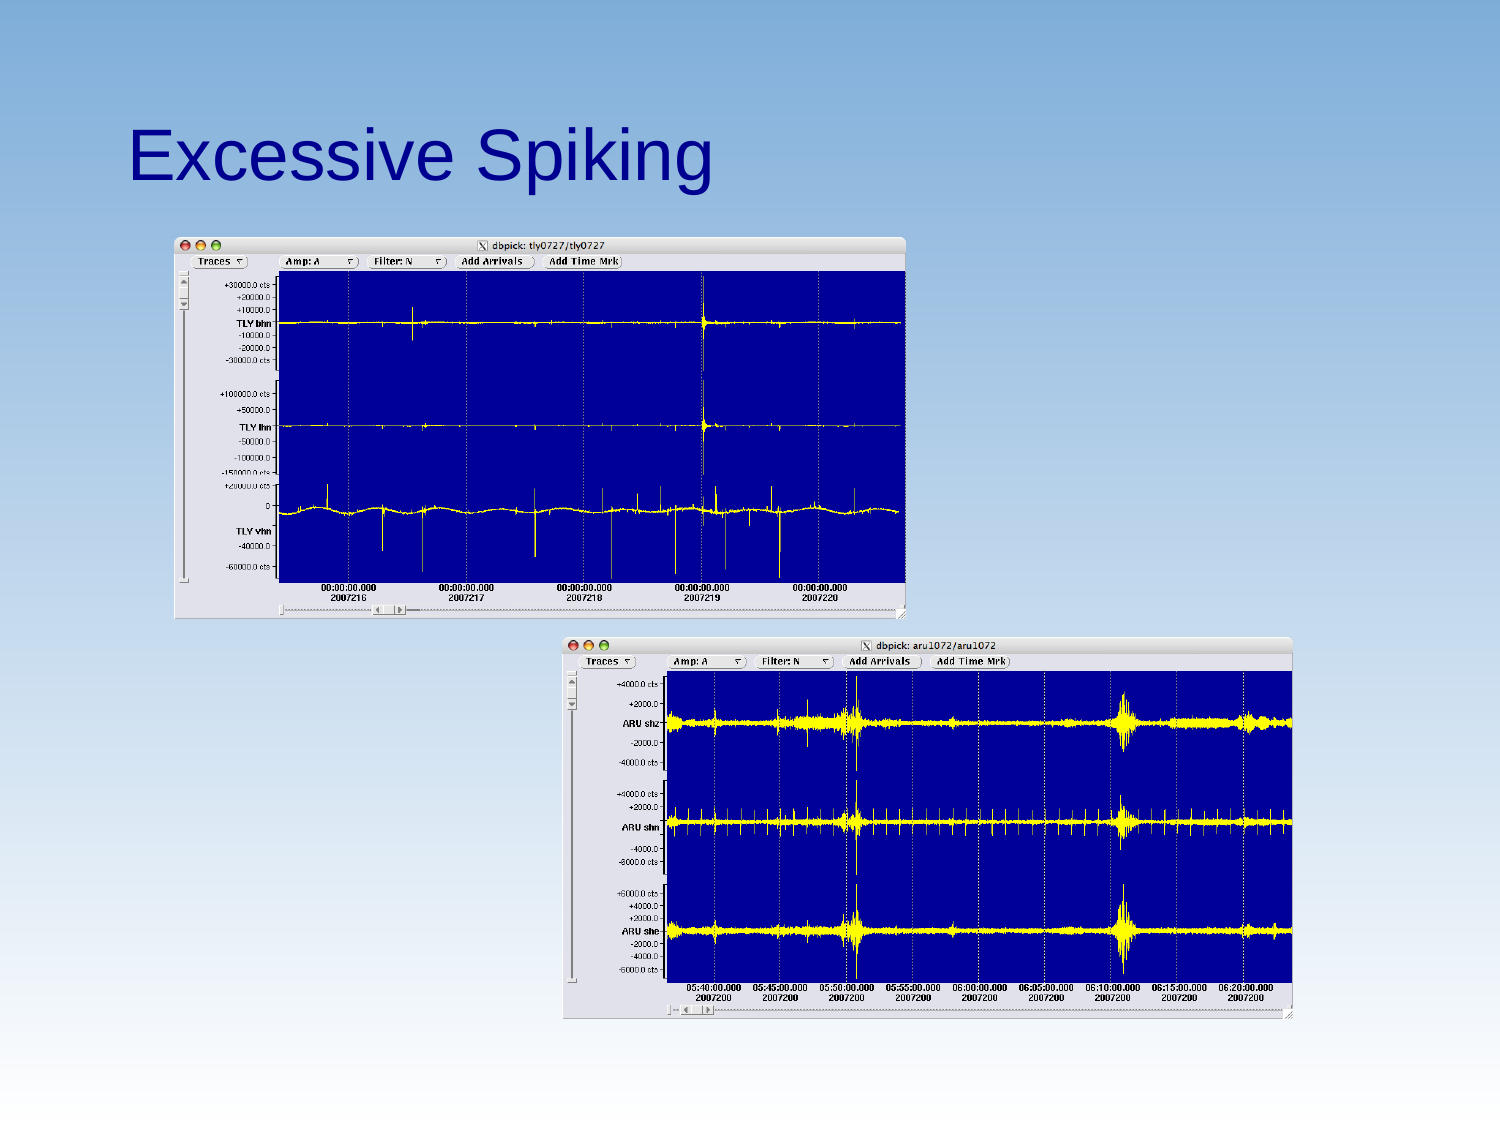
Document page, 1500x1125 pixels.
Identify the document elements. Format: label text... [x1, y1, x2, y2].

title Excessive Spiking [112, 99, 1388, 288]
picture [174, 237, 906, 619]
picture [562, 637, 1293, 1019]
